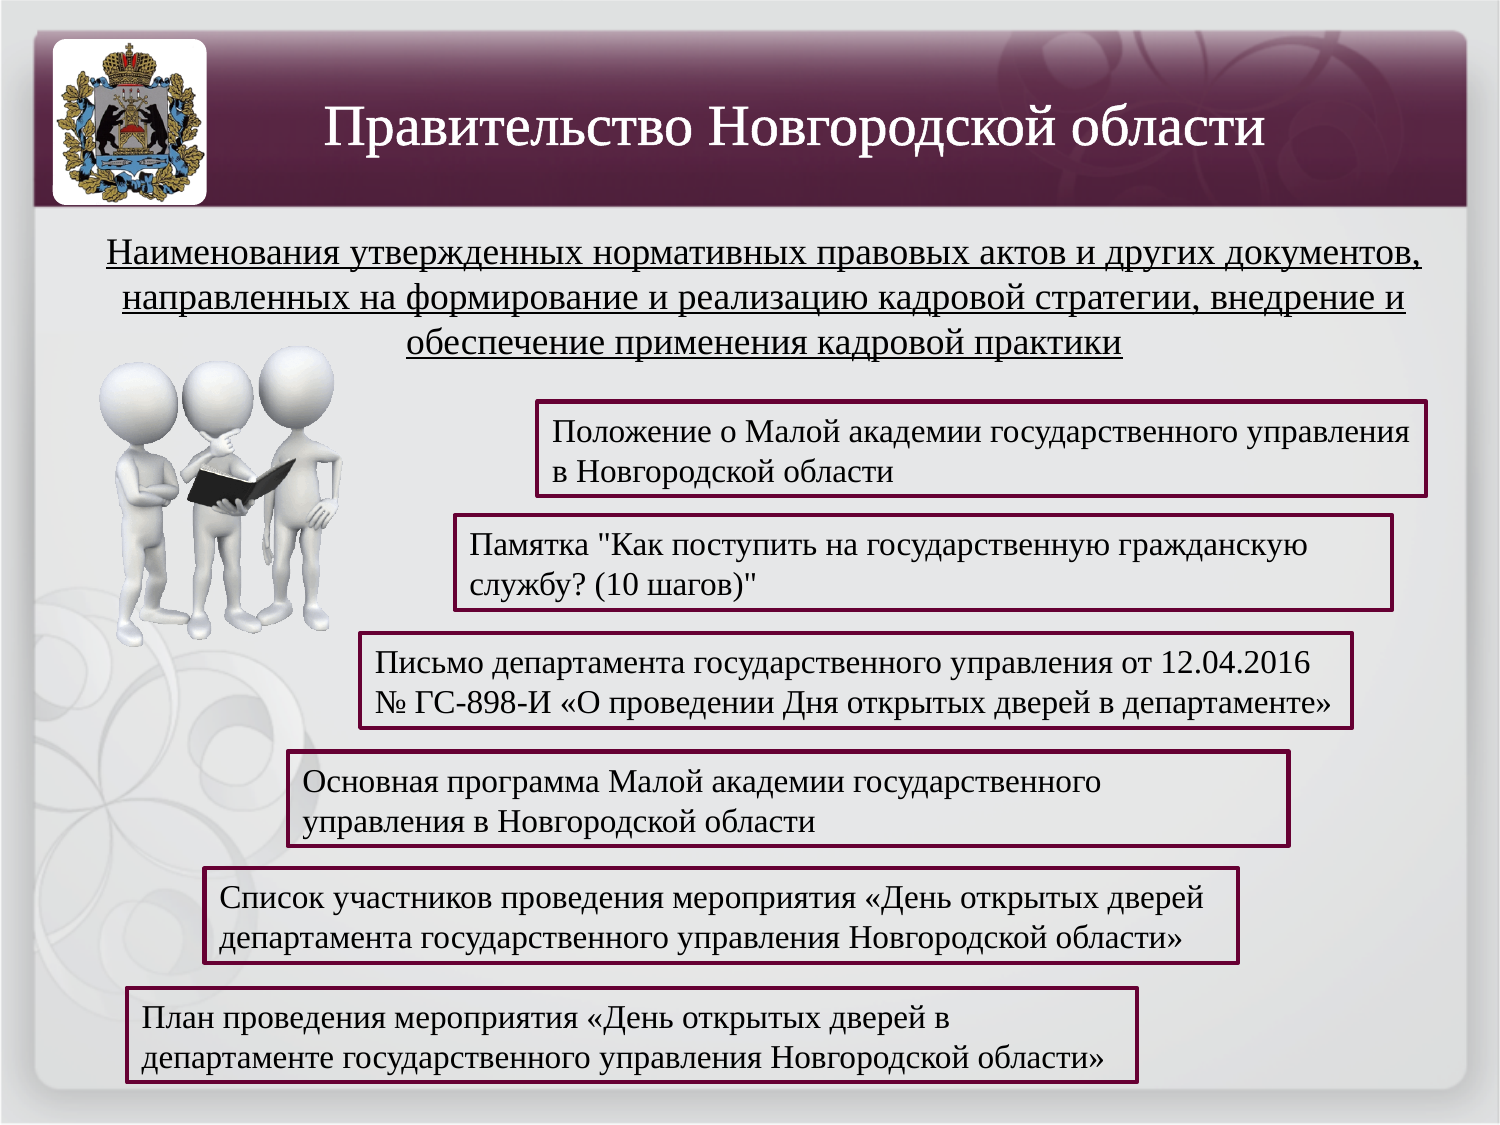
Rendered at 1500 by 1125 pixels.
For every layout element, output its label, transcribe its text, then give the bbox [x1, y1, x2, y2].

text_box Положение о Малой академии государственного управления в Новгородской области [537, 401, 1427, 497]
text_box Правительство Новгородской области [291, 79, 1298, 165]
picture [0, 0, 1500, 1125]
text_box Список участников проведения мероприятия «День открытых дверей департамента государственного управления Новгородской области» [204, 868, 1239, 963]
text_box Памятка "Как поступить на государственную гражданскую службу? (10 шагов)" [454, 515, 1393, 610]
text_box План проведения мероприятия «День открытых дверей в департаменте государственного управления Новгородской области» [126, 987, 1137, 1083]
text_box Письмо департамента государственного управления от 12.04.2016 № ГС-898-И «О проведении Дня открытых дверей в департаменте» [360, 633, 1353, 728]
text_box Наименования утвержденных нормативных правовых актов и других документов, направленных на формирование и реализацию кадровой стратегии, внедрение и обеспечение применения кадровой практики [79, 219, 1450, 370]
text_box Основная программа Малой академии государственного управления в Новгородской области [287, 751, 1289, 846]
